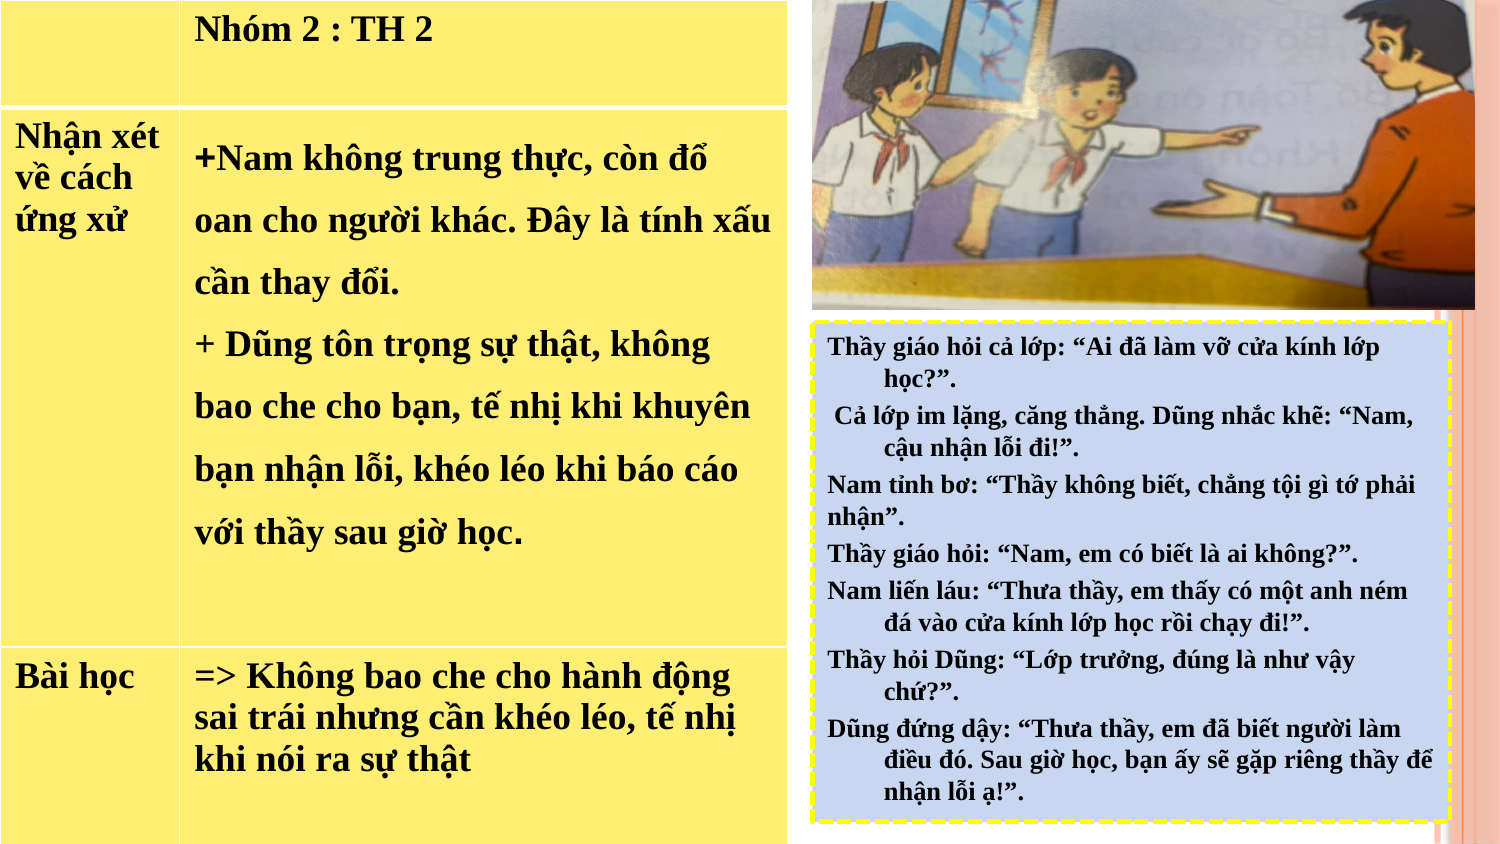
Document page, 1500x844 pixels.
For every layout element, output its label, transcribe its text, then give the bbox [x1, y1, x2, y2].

table_cell => Không bao che cho hành động sai trái nhưng cần khéo léo, tế nhị khi nói ra sự thật [180, 648, 787, 844]
table_cell Nhận xét về cách ứng xử [1, 110, 179, 646]
list Thầy giáo hỏi cả lớp: “Ai đã làm vỡ cửa kính lớp học?”. Cả lớp im lặng, căng thẳng. Dũng nhắc khẽ: “Nam, cậu nhận lỗi đi!”. Nam tỉnh bơ: “Thầy không biết, chẳng tội gì tớ phải nhận”. Thầy giáo hỏi: “Nam, em có biết là ai không?”. Nam liến láu: “Thưa thầy, em thấy có một anh ném đá vào cửa kính lớp học rồi chạy đi!”. Thầy hỏi Dũng: “Lớp trưởng, đúng là như vậy chứ?”. Dũng đứng dậy: “Thưa thầy, em đã biết người làm điều đó. Sau giờ học, bạn ấy sẽ gặp riêng thầy để nhận lỗi ạ!”. [812, 321, 1450, 822]
table_cell +Nam không trung thực, còn đổ oan cho người khác. Đây là tính xấu cần thay đổi. + Dũng tôn trọng sự thật, không bao che cho bạn, tế nhị khi khuyên bạn nhận lỗi, khéo léo khi báo cáo với thầy sau giờ học. [180, 110, 787, 646]
table_header Nhóm 2 : TH 2 [180, 1, 787, 105]
table_cell Bài học [1, 648, 179, 844]
table_header [1, 1, 179, 105]
picture [811, 0, 1476, 310]
